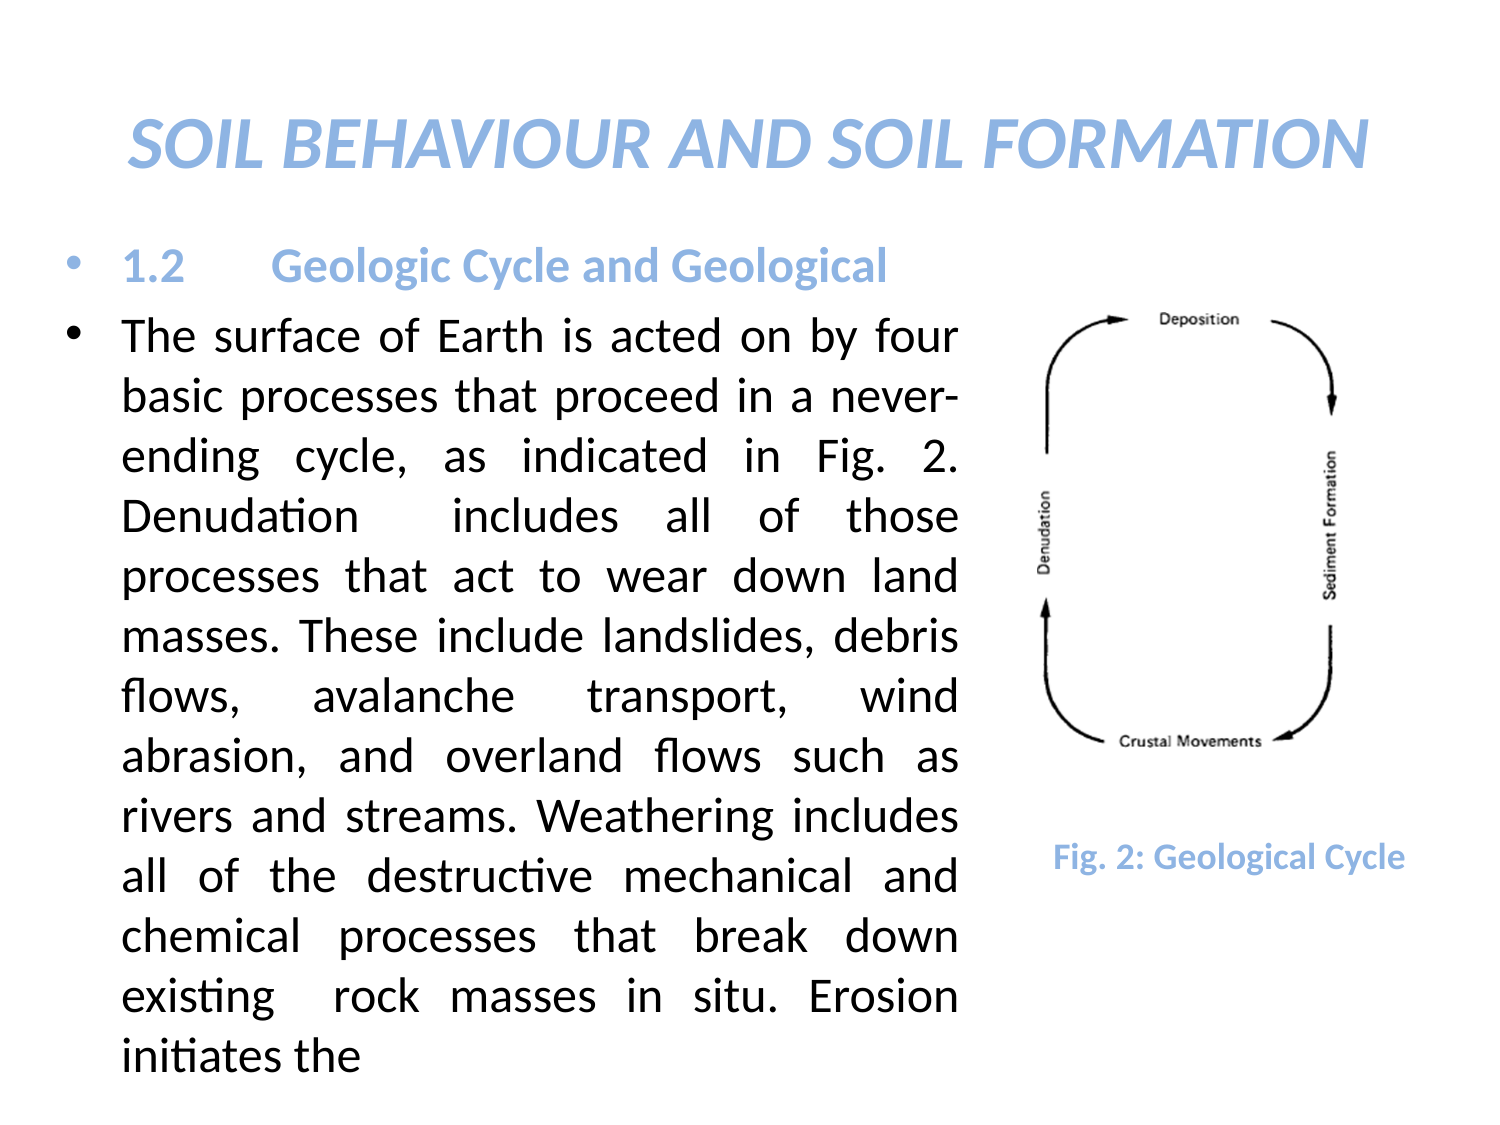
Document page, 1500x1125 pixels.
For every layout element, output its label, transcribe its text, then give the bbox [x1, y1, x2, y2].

title SOIL BEHAVIOUR AND SOIL FORMATION [75, 45, 1425, 233]
list 1.2 Geologic Cycle and Geological The surface of Earth is acted on by four basic processes that proceed in a never-ending cycle, as indicated in Fig. 2. Denudation includes all of those processes that act to wear down land masses. These include landslides, debris flows, avalanche transport, wind abrasion, and overland flows such as rivers and streams. Weathering includes all of the destructive mechanical and chemical processes that break down existing rock masses in situ. Erosion initiates the [50, 224, 975, 1125]
picture [1037, 312, 1338, 748]
text_box Fig. 2: Geological Cycle [1038, 824, 1422, 885]
